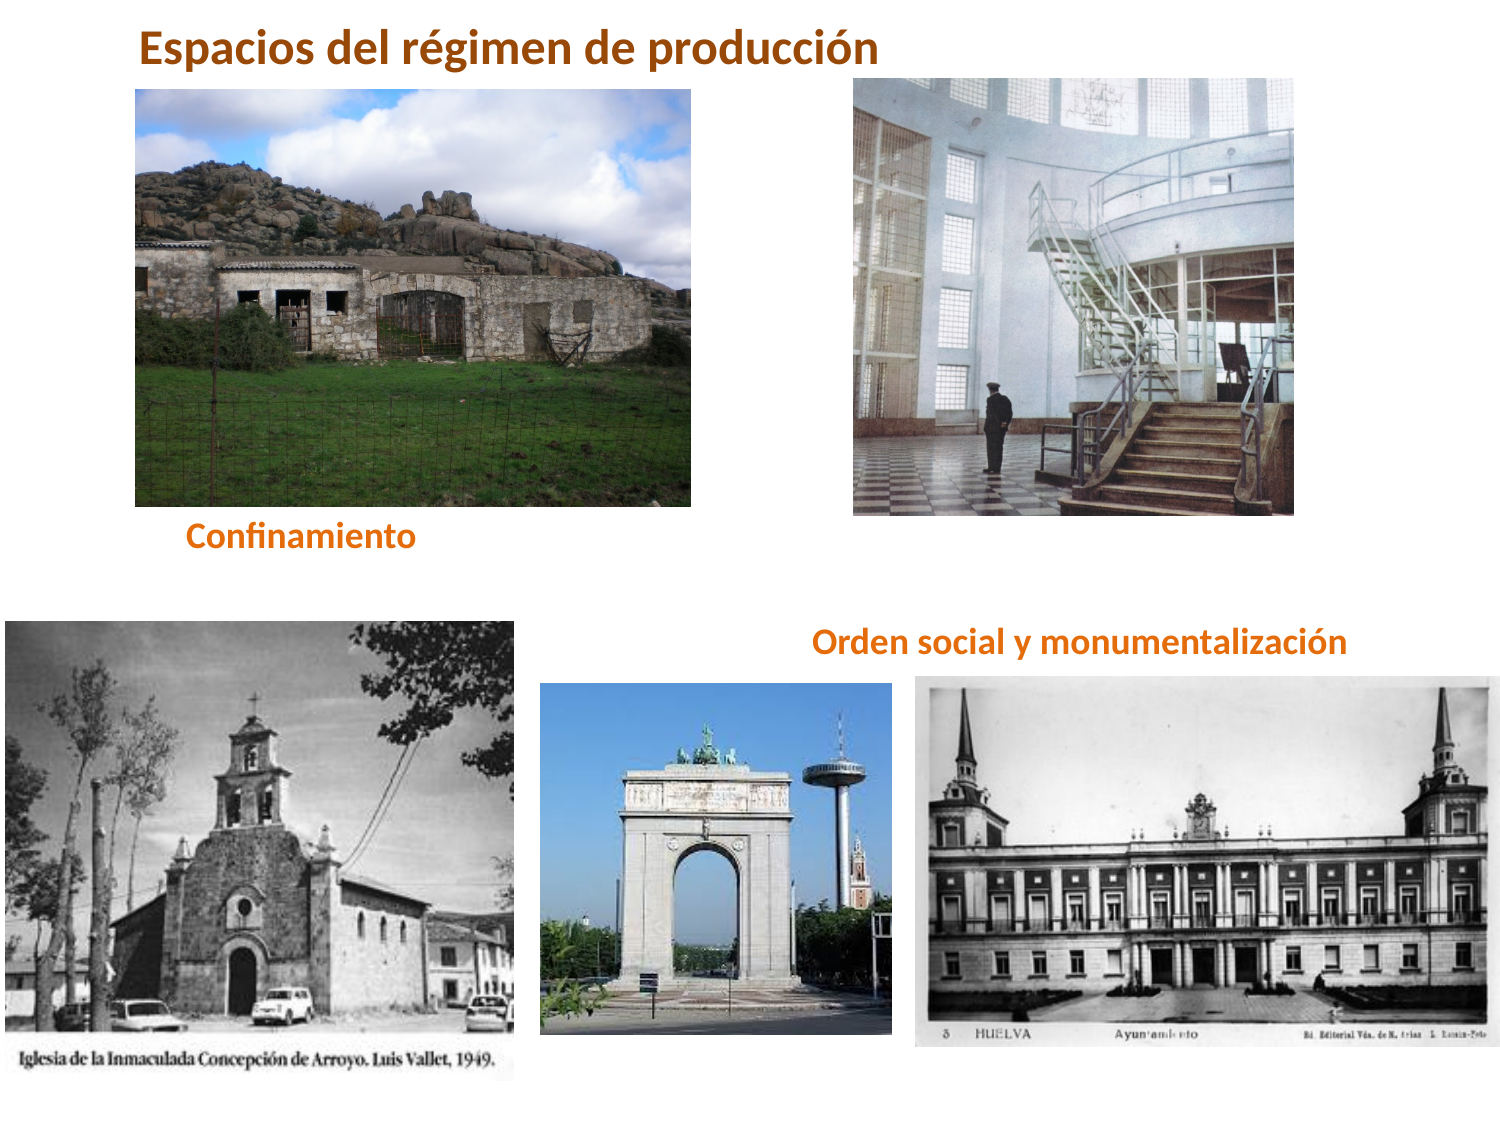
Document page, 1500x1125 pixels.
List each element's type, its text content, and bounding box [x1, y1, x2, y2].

picture [539, 683, 892, 1036]
picture [135, 89, 692, 507]
picture [853, 77, 1294, 516]
picture [915, 676, 1500, 1047]
text_box Orden social y monumentalización [797, 609, 1365, 670]
text_box Confinamiento [171, 515, 668, 564]
picture [5, 621, 514, 1082]
text_box Espacios del régimen de producción [123, 7, 939, 82]
